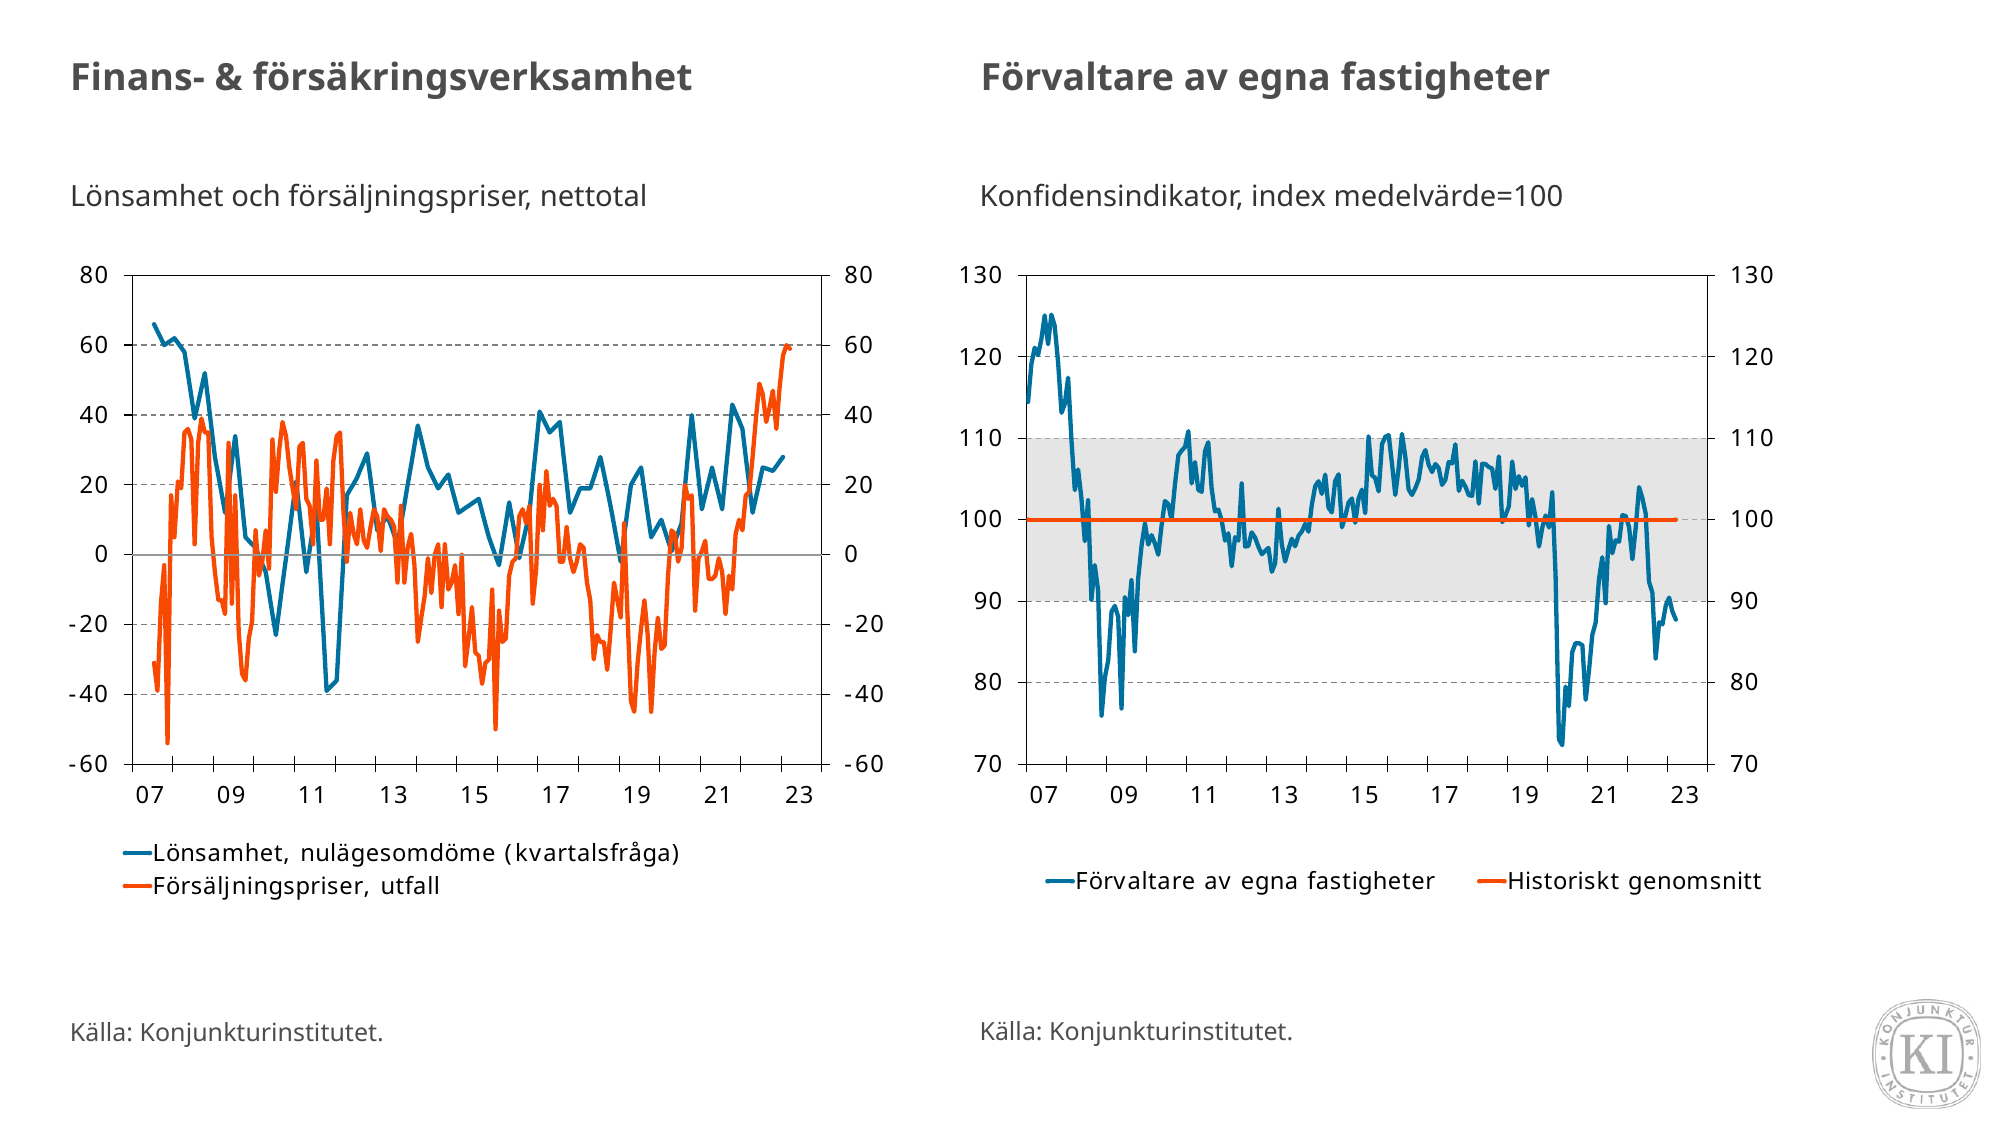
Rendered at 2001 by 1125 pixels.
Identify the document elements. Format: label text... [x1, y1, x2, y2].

picture [1872, 999, 1981, 1109]
list Källa: Konjunkturinstitutet. [964, 1008, 1848, 1106]
title Finans- & försäkringsverksamhet [55, 45, 938, 128]
subtitle Källa: Konjunkturinstitutet. [55, 1008, 938, 1106]
list Lönsamhet och försäljningspriser, nettotal [55, 137, 938, 220]
list Konfidensindikator, index medelvärde=100 [964, 137, 1848, 220]
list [51, 249, 939, 908]
list Förvaltare av egna fastigheter [965, 45, 1849, 129]
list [941, 249, 1829, 908]
